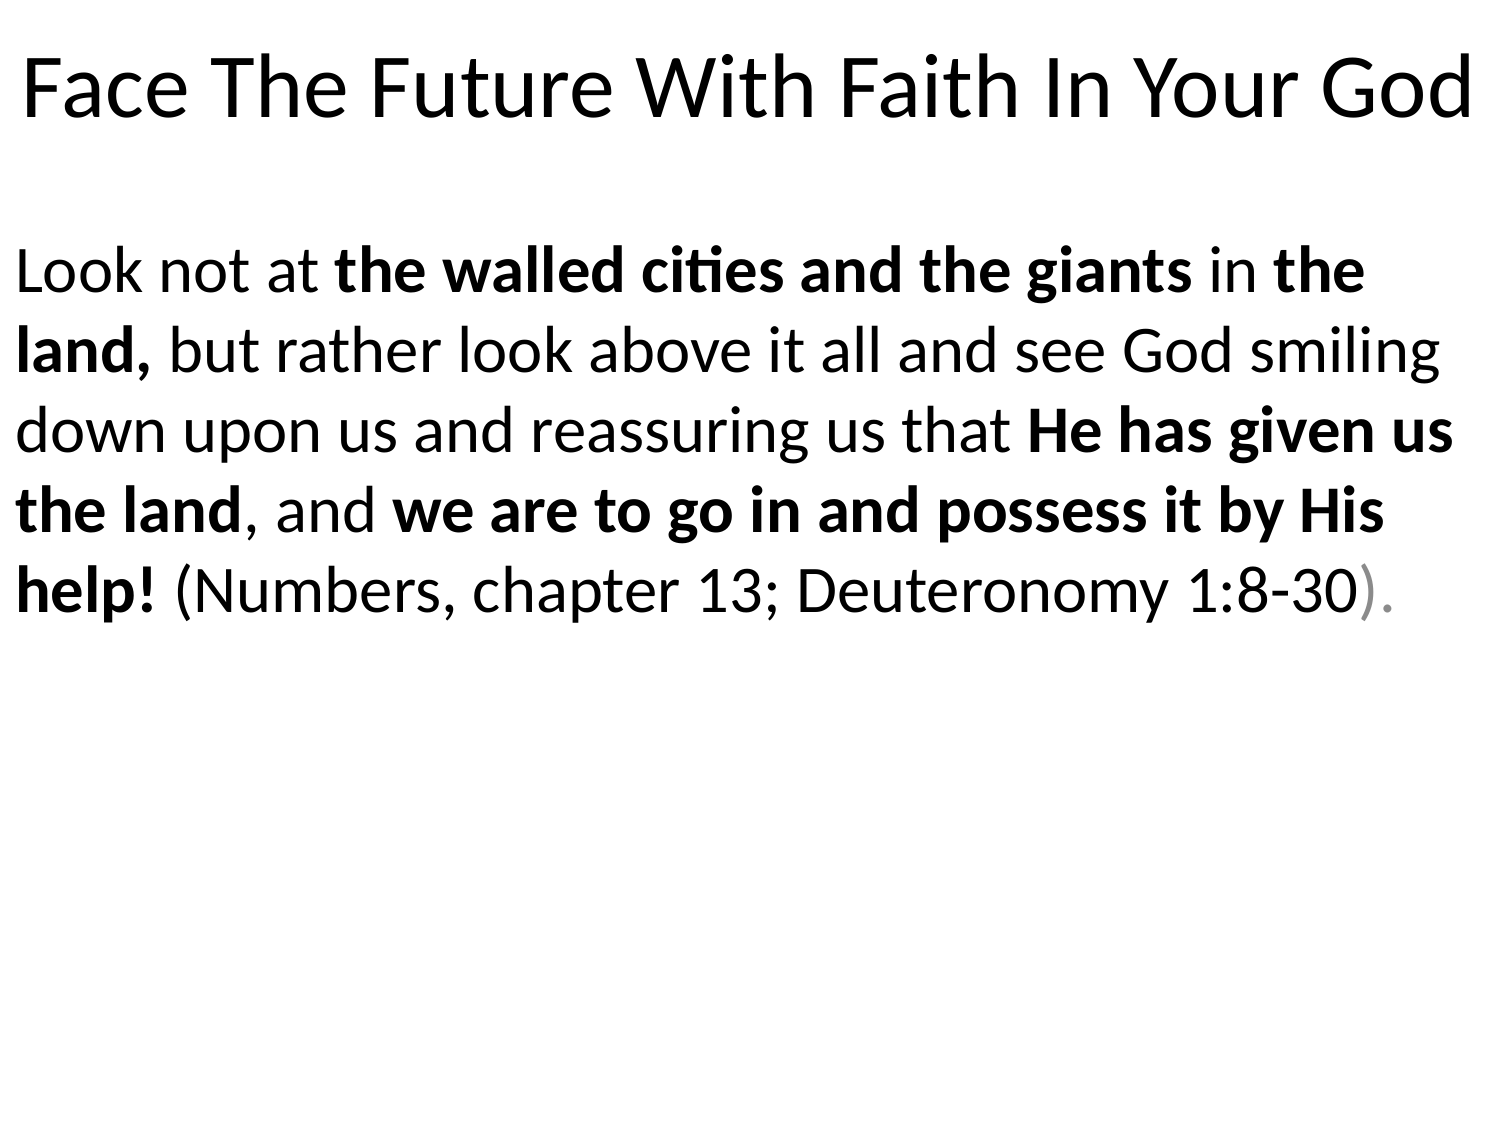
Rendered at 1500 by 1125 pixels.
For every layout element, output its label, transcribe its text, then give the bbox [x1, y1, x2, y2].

subtitle Look not at the walled cities and the giants in the land, but rather look above it all and see God smiling down upon us and reassuring us that He has given us the land, and we are to go in and possess it by His help! (Numbers, chapter 13; Deuteronomy 1:8-30). [0, 125, 1500, 1125]
title Face The Future With Faith In Your God [0, 0, 1500, 125]
